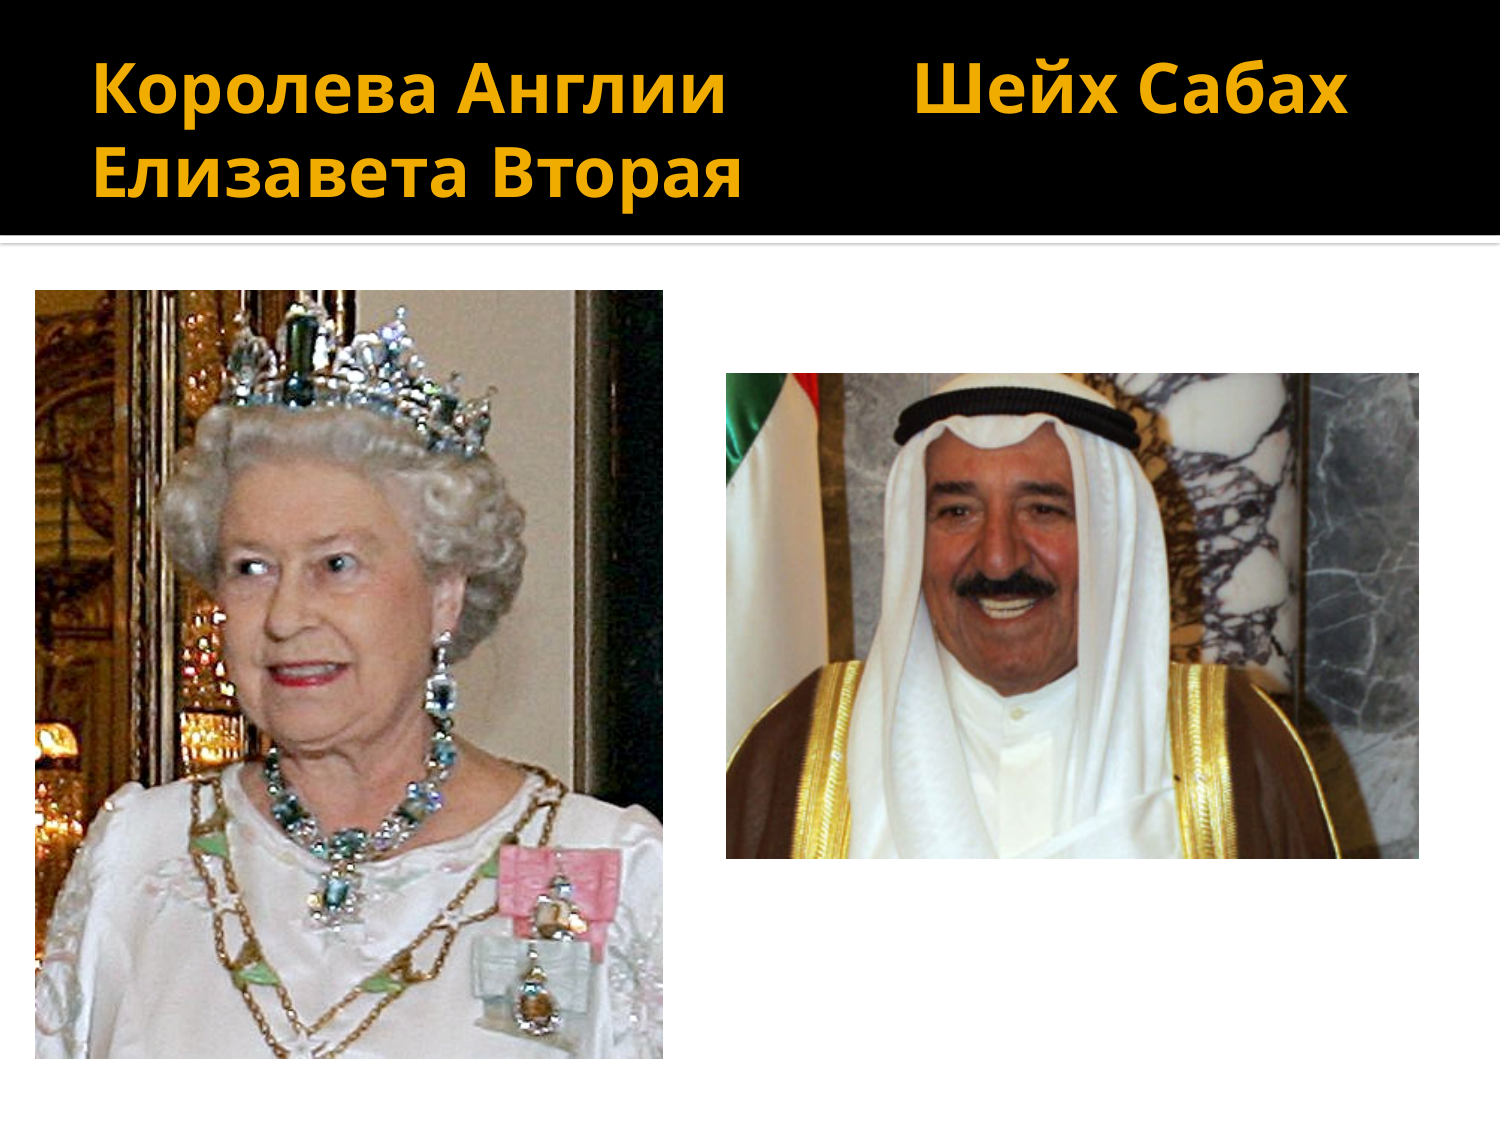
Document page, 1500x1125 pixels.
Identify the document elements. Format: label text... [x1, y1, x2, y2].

title Королева Англии Шейх Сабах Елизавета Вторая [75, 24, 1425, 231]
picture [35, 290, 663, 1059]
picture [726, 373, 1419, 859]
